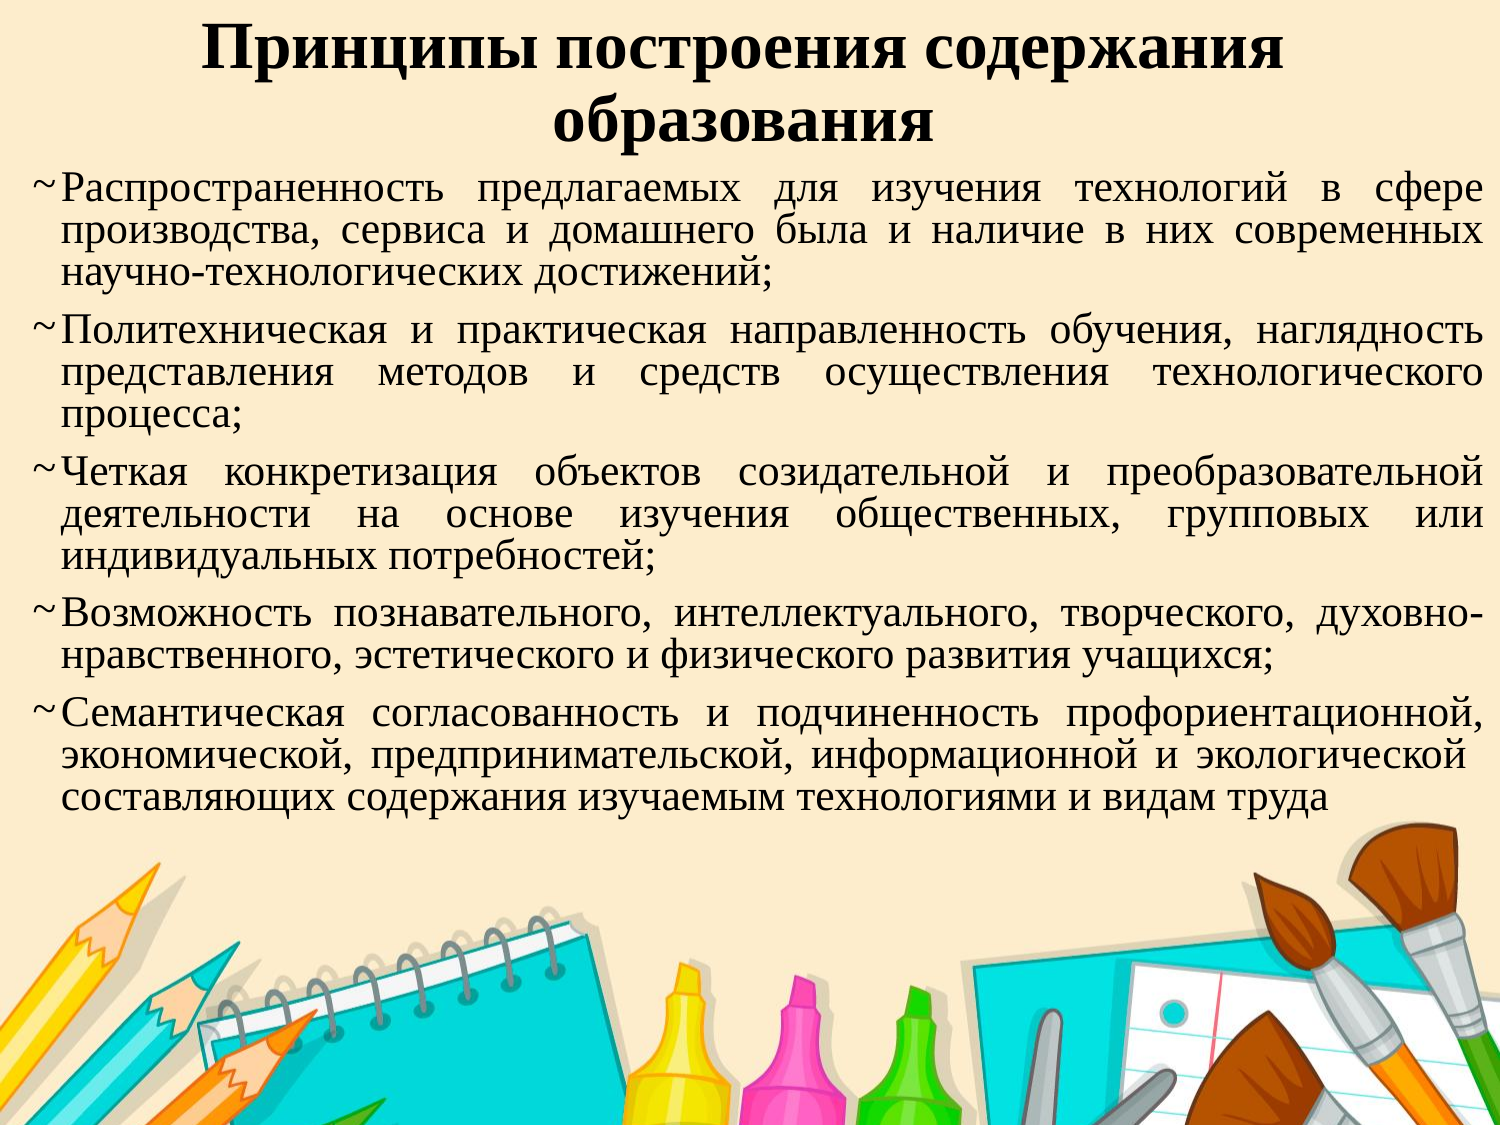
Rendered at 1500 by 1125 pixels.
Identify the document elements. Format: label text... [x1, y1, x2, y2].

picture [0, 0, 1500, 1125]
title Принципы построения содержания образования [64, 3, 1424, 160]
list Распространенность предлагаемых для изучения технологий в сфере производства, сервиса и домашнего была и наличие в них современных научно-технологических достижений; Политехническая и практическая направленность обучения, наглядность представления методов и средств осуществления технологического процесса; Четкая конкретизация объектов созидательной и преобразовательной деятельности на основе изучения общественных, групповых или индивидуальных потребностей; Возможность познавательного, интеллектуального, творческого, духовно-нравственного, эстетического и физического развития учащихся; Семантическая согласованность и подчиненность профориентационной, экономической, предпринимательской, информационной и экологической составляющих содержания изучаемым технологиями и видам труда [17, 160, 1500, 875]
